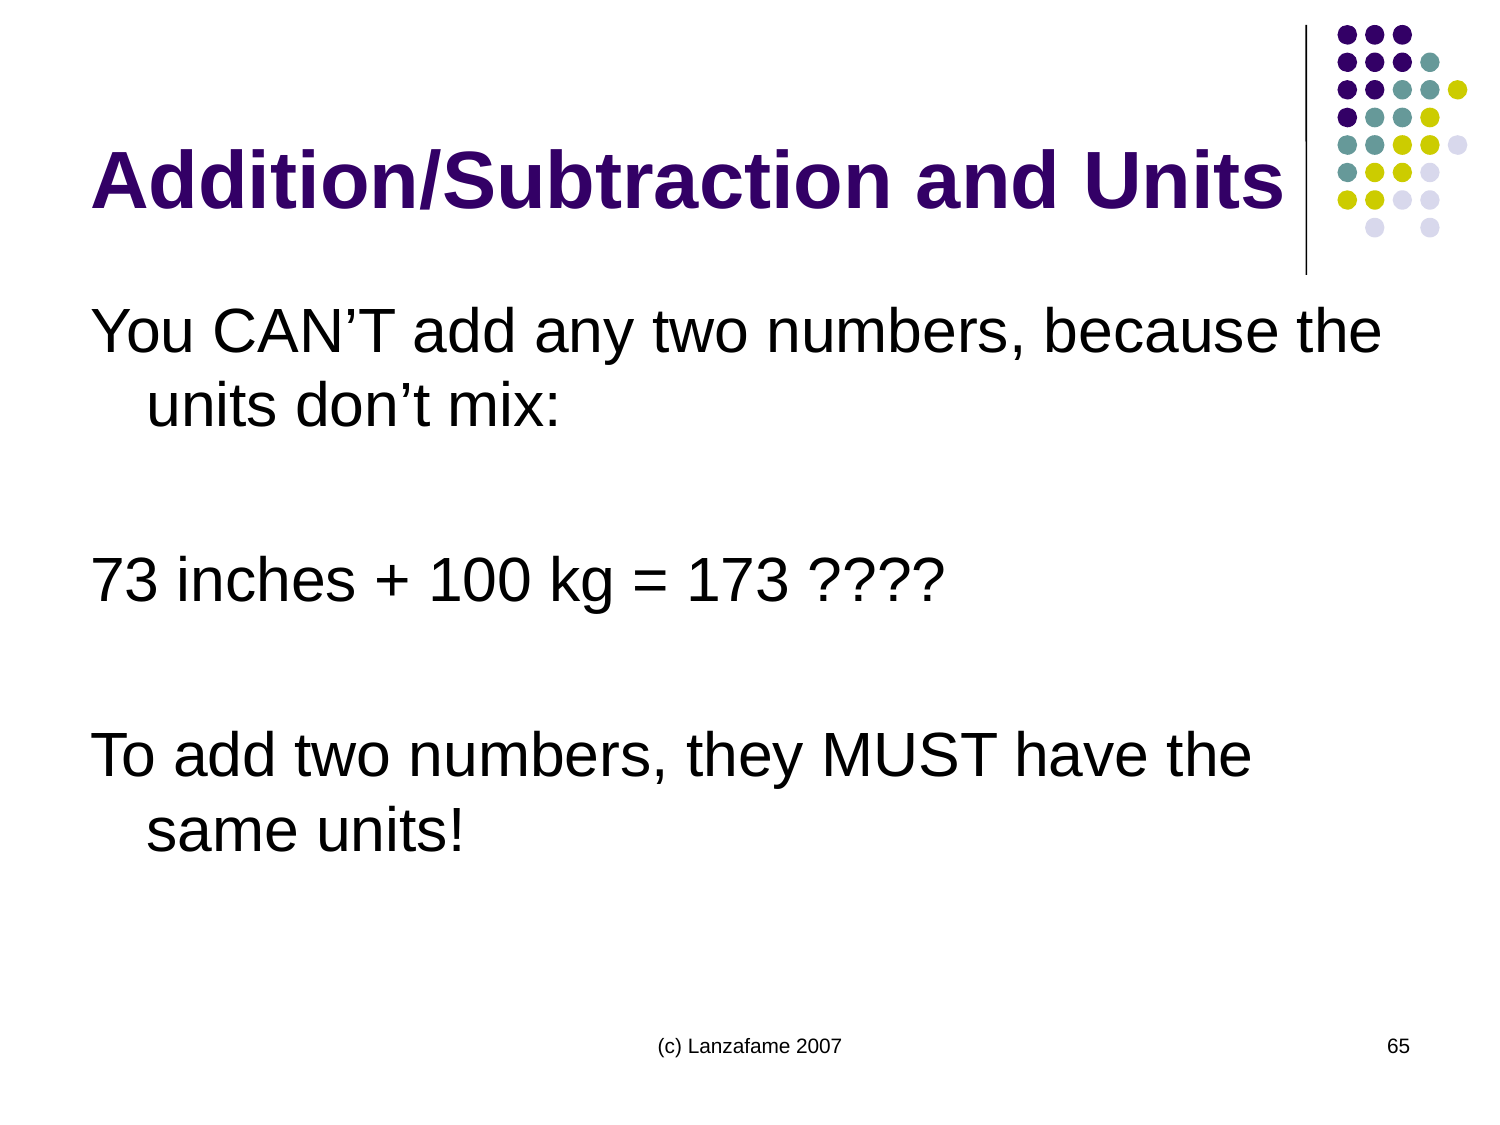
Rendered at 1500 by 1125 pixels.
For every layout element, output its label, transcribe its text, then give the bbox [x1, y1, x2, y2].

list You CAN’T add any two numbers, because the units don’t mix: 73 inches + 100 kg = 173 ???? To add two numbers, they MUST have the same units! [75, 282, 1425, 1006]
slide_number 65 [1074, 1025, 1425, 1100]
title Addition/Subtraction and Units [75, 20, 1313, 233]
footer (c) Lanzafame 2007 [512, 1025, 988, 1100]
